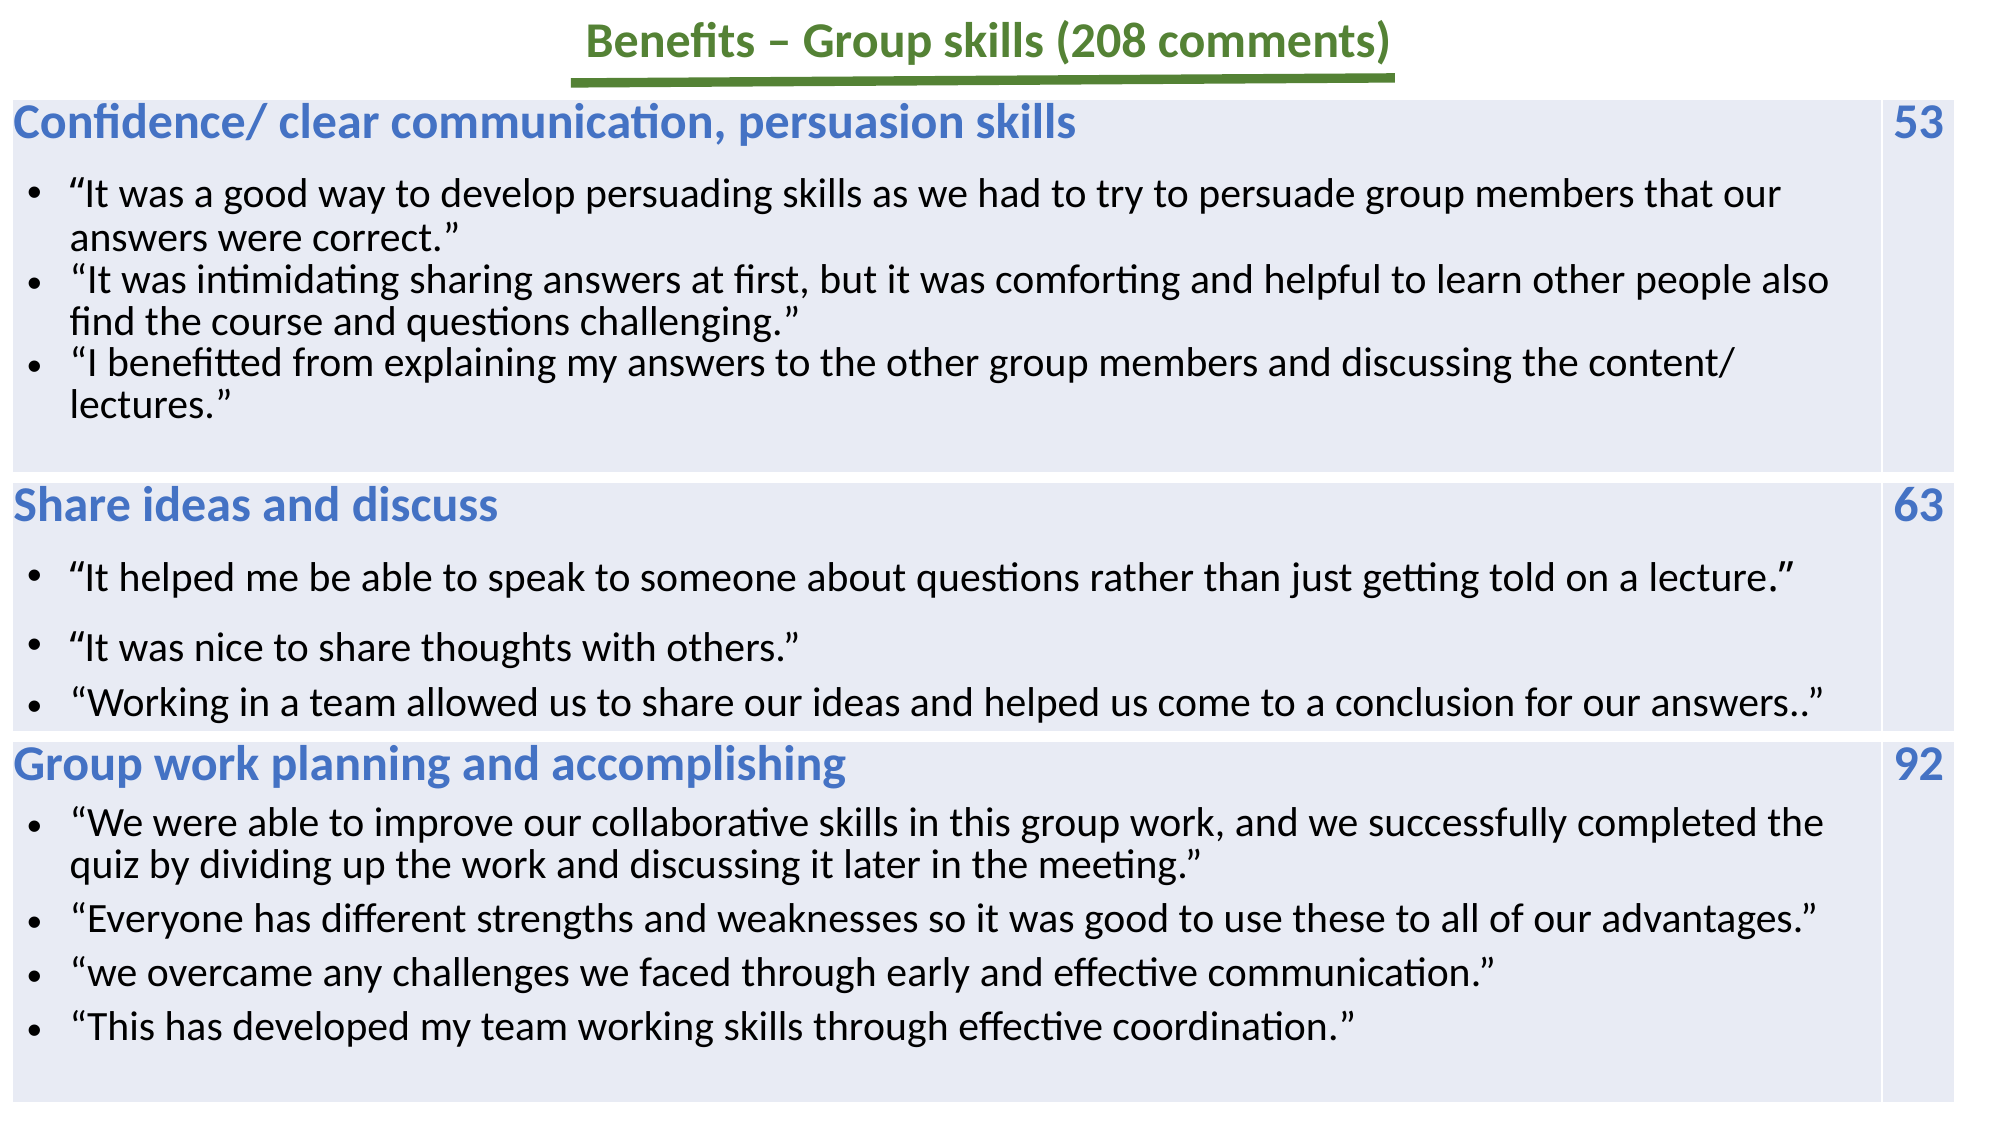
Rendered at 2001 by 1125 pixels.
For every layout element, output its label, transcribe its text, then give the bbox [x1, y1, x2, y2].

table_header 92 [1883, 742, 1954, 1102]
table_header Group work planning and accomplishing “We were able to improve our collaborative skills in this group work, and we successfully completed the quiz by dividing up the work and discussing it later in the meeting.” “Everyone has different strengths and weaknesses so it was good to use these to all of our advantages.” “we overcame any challenges we faced through early and effective communication.” “This has developed my team working skills through effective coordination.” [13, 742, 1881, 1102]
table_header Confidence/ clear communication, persuasion skills “It was a good way to develop persuading skills as we had to try to persuade group members that our answers were correct.” “It was intimidating sharing answers at first, but it was comforting and helpful to learn other people also find the course and questions challenging.” “I benefitted from explaining my answers to the other group members and discussing the content/ lectures.” [13, 100, 1881, 472]
table_header Share ideas and discuss “It helped me be able to speak to someone about questions rather than just getting told on a lecture.” “It was nice to share thoughts with others.” “Working in a team allowed us to share our ideas and helped us come to a conclusion for our answers..” [13, 483, 1881, 731]
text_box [570, 77, 1395, 83]
table_header 53 [1883, 100, 1954, 472]
text_box Benefits – Group skills (208 comments) [570, 0, 1430, 75]
table_header 63 [1883, 483, 1954, 731]
